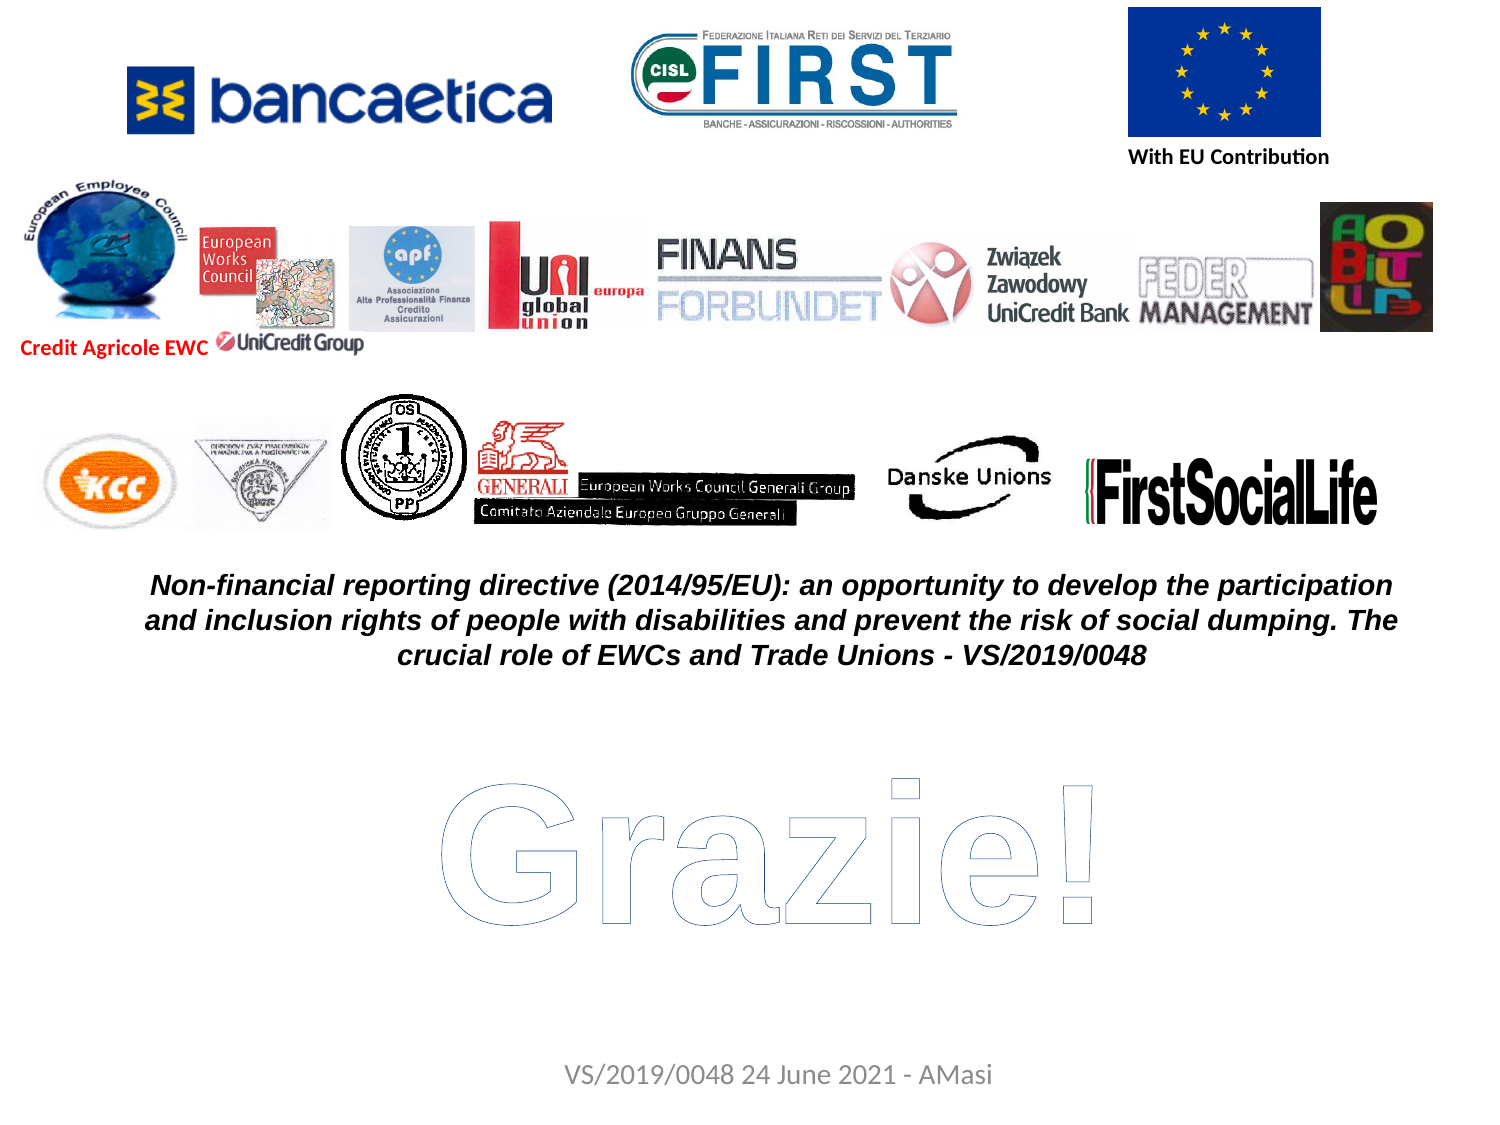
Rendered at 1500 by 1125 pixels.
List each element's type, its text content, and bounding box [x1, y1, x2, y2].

text_box Non-financial reporting directive (2014/95/EU): an opportunity to develop the participation and inclusion rights of people with disabilities and prevent the risk of social dumping. The crucial role of EWCs and Trade Unions - VS/2019/0048 [116, 576, 1428, 679]
text_box Grazie! [39, 715, 1500, 971]
picture [20, 7, 1500, 568]
footer VS/2019/0048 24 June 2021 - AMasi [512, 1042, 1046, 1103]
